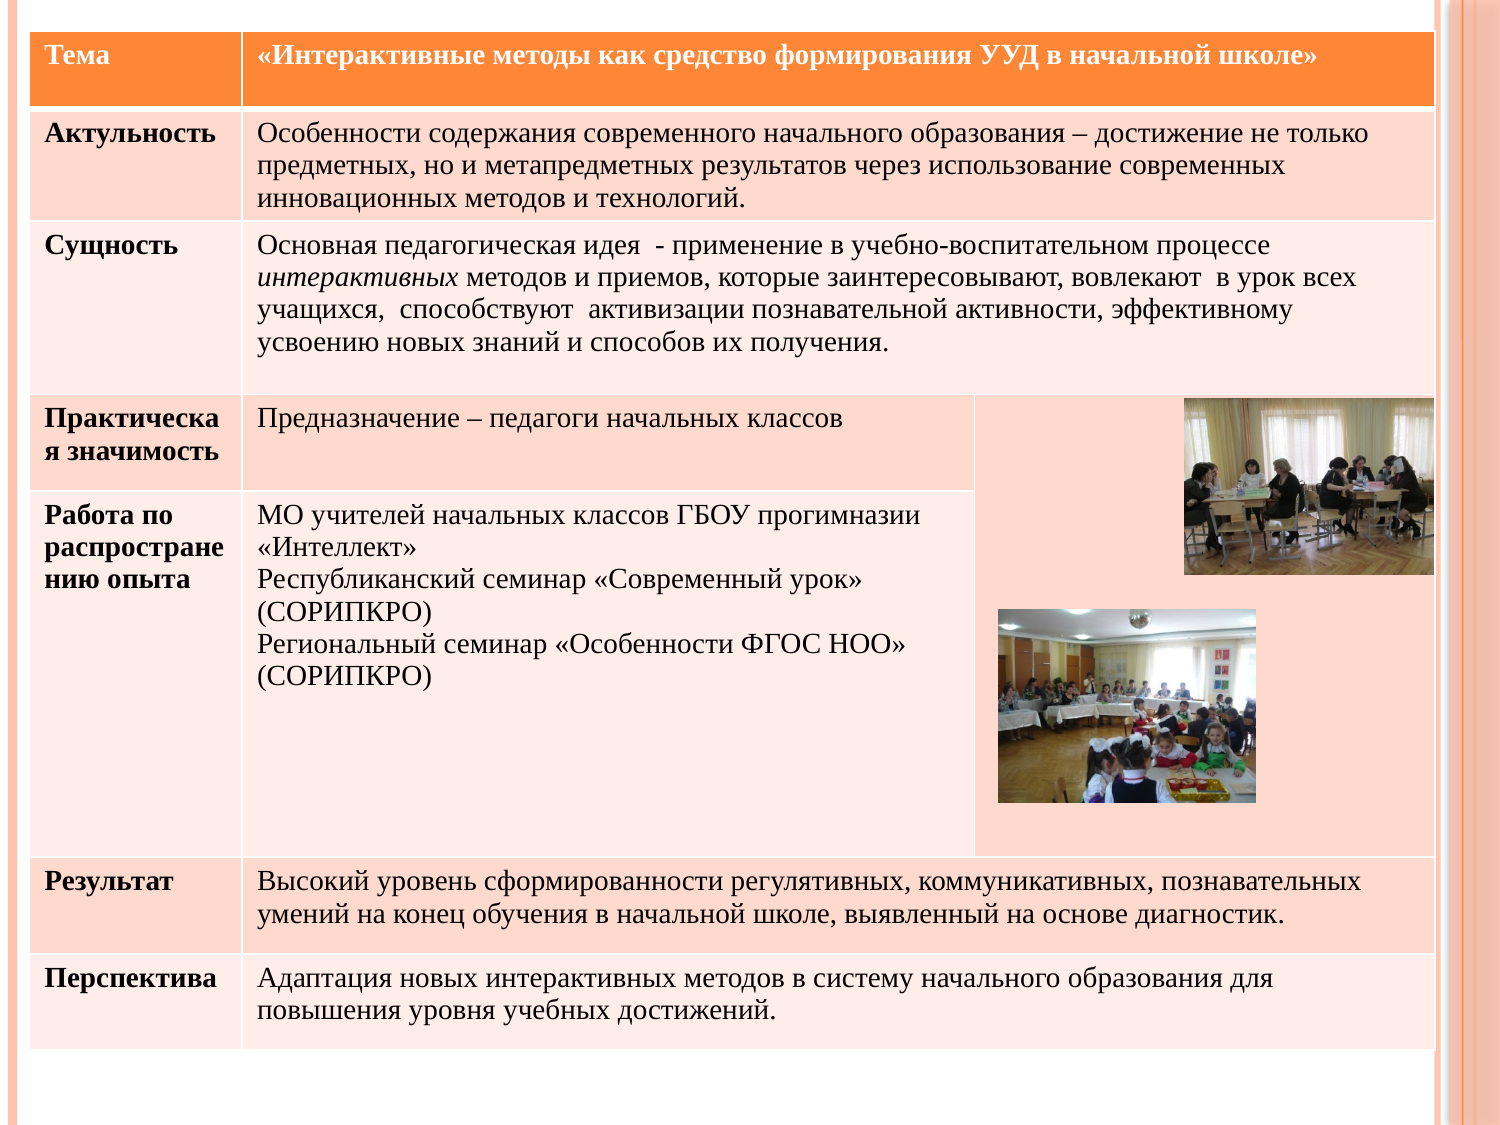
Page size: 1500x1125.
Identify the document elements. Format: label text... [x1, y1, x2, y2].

picture [1183, 398, 1435, 576]
table_cell Работа по распространению опыта [30, 492, 241, 856]
table_cell Особенности содержания современного начального образования – достижение не только предметных, но и метапредметных результатов через использование современных инновационных методов и технологий. [243, 112, 1434, 220]
table_cell Высокий уровень сформированности регулятивных, коммуникативных, познавательных умений на конец обучения в начальной школе, выявленный на основе диагностик. [243, 858, 1434, 953]
picture [997, 609, 1257, 804]
table_header Тема [30, 32, 241, 106]
table_cell Адаптация новых интерактивных методов в систему начального образования для повышения уровня учебных достижений. [243, 955, 1434, 1049]
table_cell Перспектива [30, 955, 241, 1049]
table_header «Интерактивные методы как средство формирования УУД в начальной школе» [243, 32, 1434, 106]
table_cell Основная педагогическая идея - применение в учебно-воспитательном процессе интерактивных методов и приемов, которые заинтересовывают, вовлекают в урок всех учащихся, способствуют активизации познавательной активности, эффективному усвоению новых знаний и способов их получения. [243, 222, 1434, 394]
table_cell Практическая значимость [30, 395, 241, 490]
table_cell Результат [30, 858, 241, 953]
table_cell Актульность [30, 112, 241, 220]
table_cell [975, 395, 1434, 856]
table_cell МО учителей начальных классов ГБОУ прогимназии «Интеллект» Республиканский семинар «Современный урок» (СОРИПКРО) Региональный семинар «Особенности ФГОС НОО» (СОРИПКРО) [243, 492, 974, 856]
table_cell Сущность [30, 222, 241, 394]
table_cell Предназначение – педагоги начальных классов [243, 395, 974, 490]
